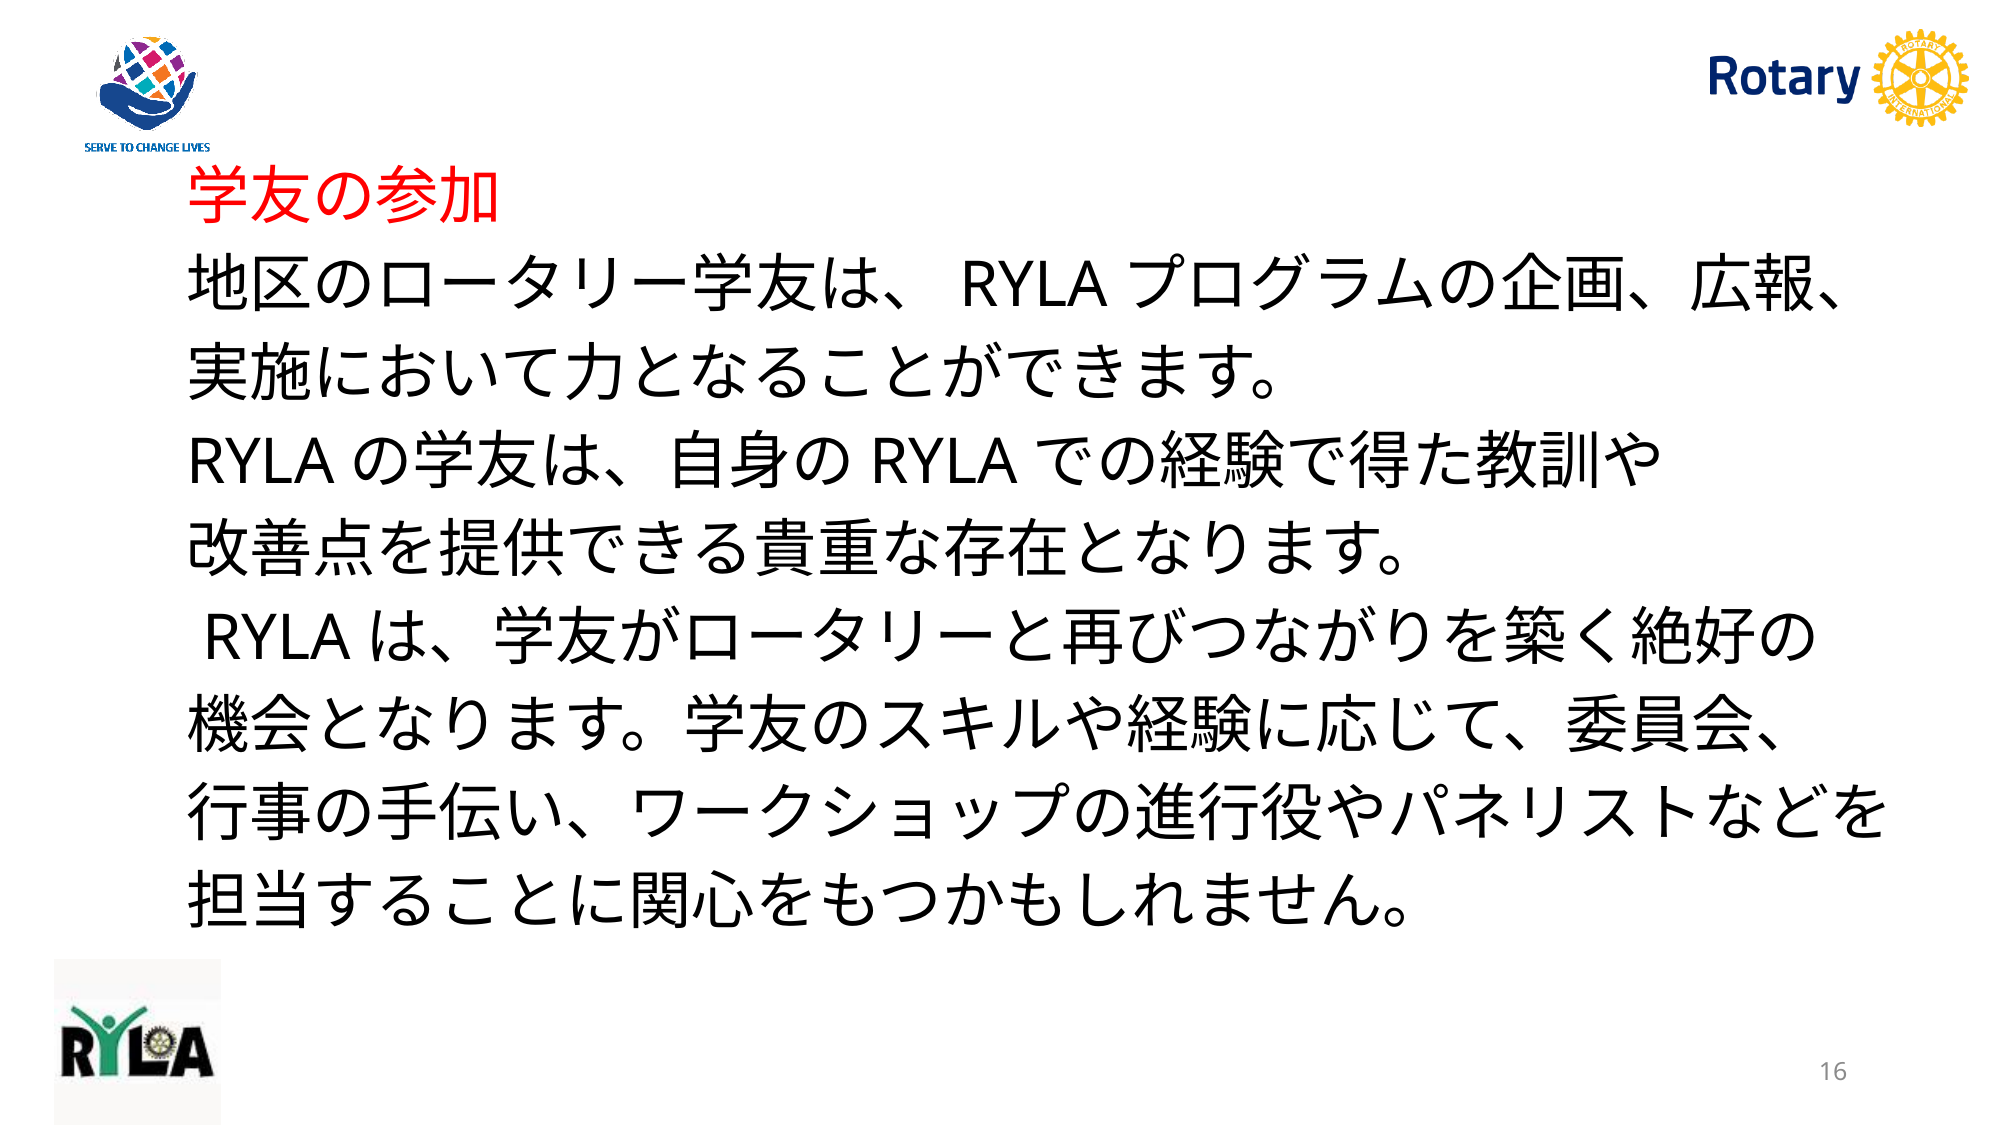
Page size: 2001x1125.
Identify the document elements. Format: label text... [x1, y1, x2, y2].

slide_number 16 [1412, 1042, 1863, 1103]
subtitle 学友の参加 地区のロータリー学友は、RYLAプログラムの企画、広報、 実施において力となることができます。 RYLAの学友は、自身のRYLAでの経験で得た教訓や 改善点を提供できる貴重な存在となります。 RYLAは、学友がロータリーと再びつながりを築く絶好の 機会となります。学友のスキルや経験に応じて、委員会、 行事の手伝い、ワークショップの進行役やパネリストなどを 担当することに関心をもつかもしれません。 [171, 156, 1929, 1062]
picture [84, 34, 210, 152]
picture [1710, 29, 1969, 127]
picture [54, 959, 221, 1125]
